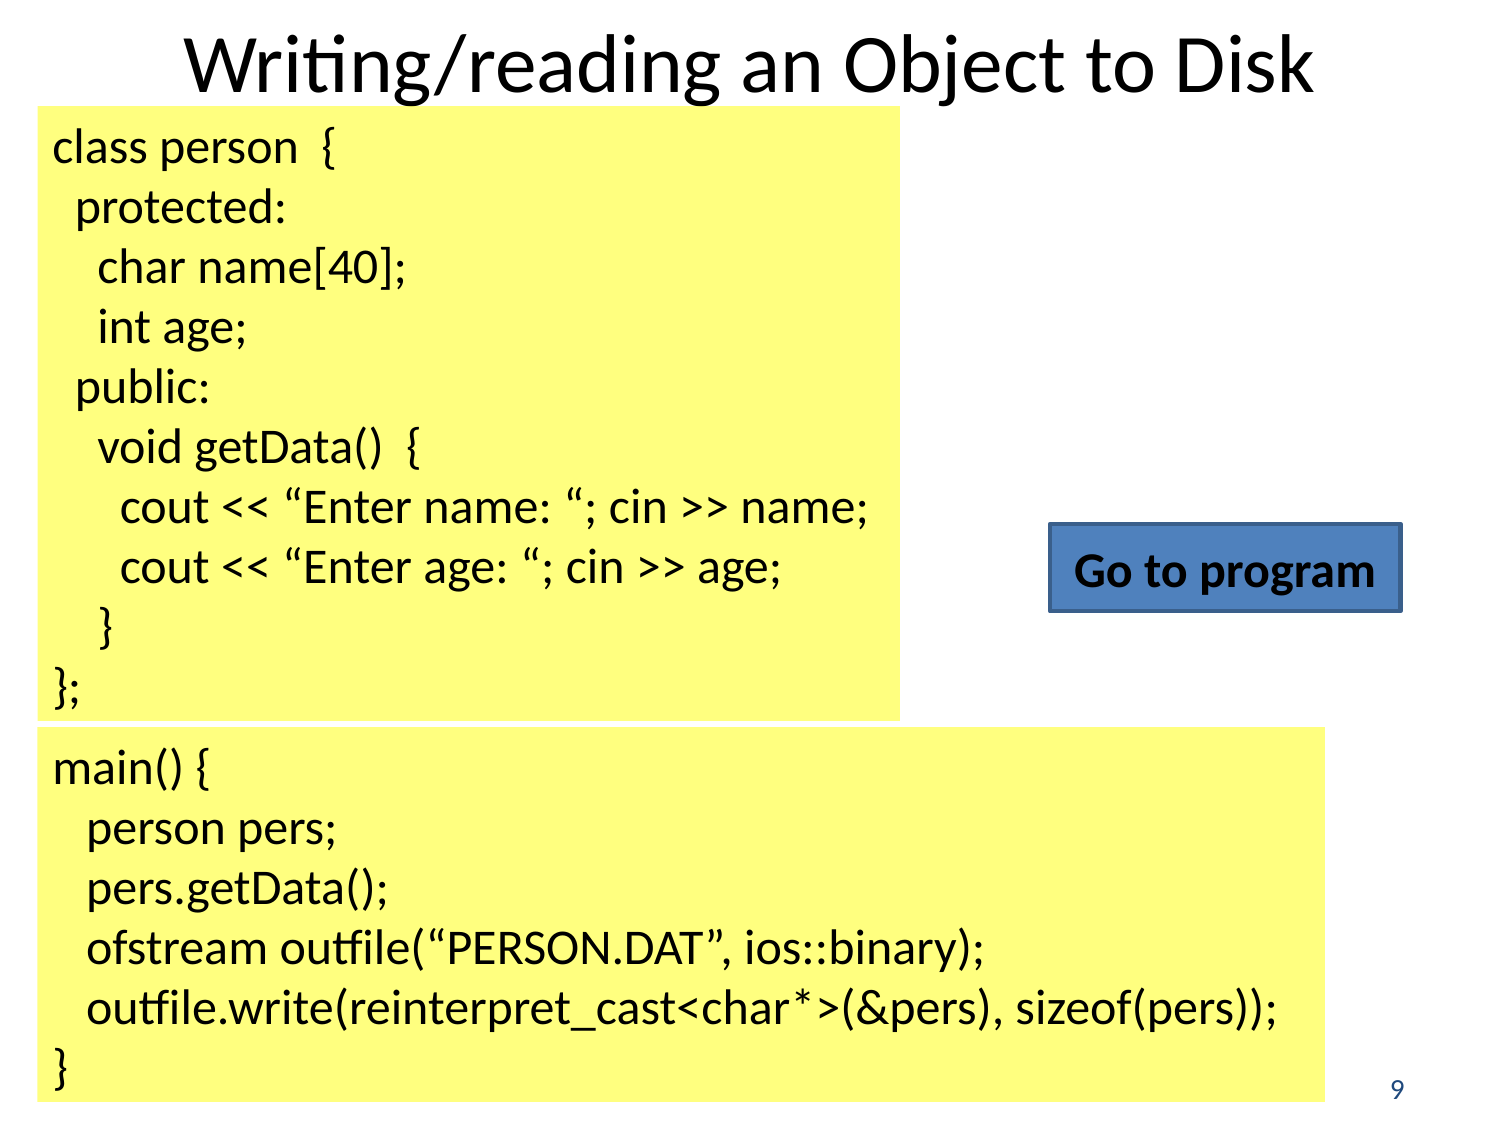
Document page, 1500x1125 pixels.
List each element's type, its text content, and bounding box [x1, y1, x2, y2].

text_box class person { protected: char name[40]; int age; public: void getData() { cout << “Enter name: “; cin >> name; cout << “Enter age: “; cin >> age; } }; [37, 106, 900, 721]
text_box main() { person pers; pers.getData(); ofstream outfile(“PERSON.DAT”, ios::binary); outfile.write(reinterpret_cast<char*>(&pers), sizeof(pers)); } [37, 727, 1325, 1102]
text_box Go to program [1048, 522, 1403, 613]
title Writing/reading an Object to Disk [75, 0, 1425, 118]
